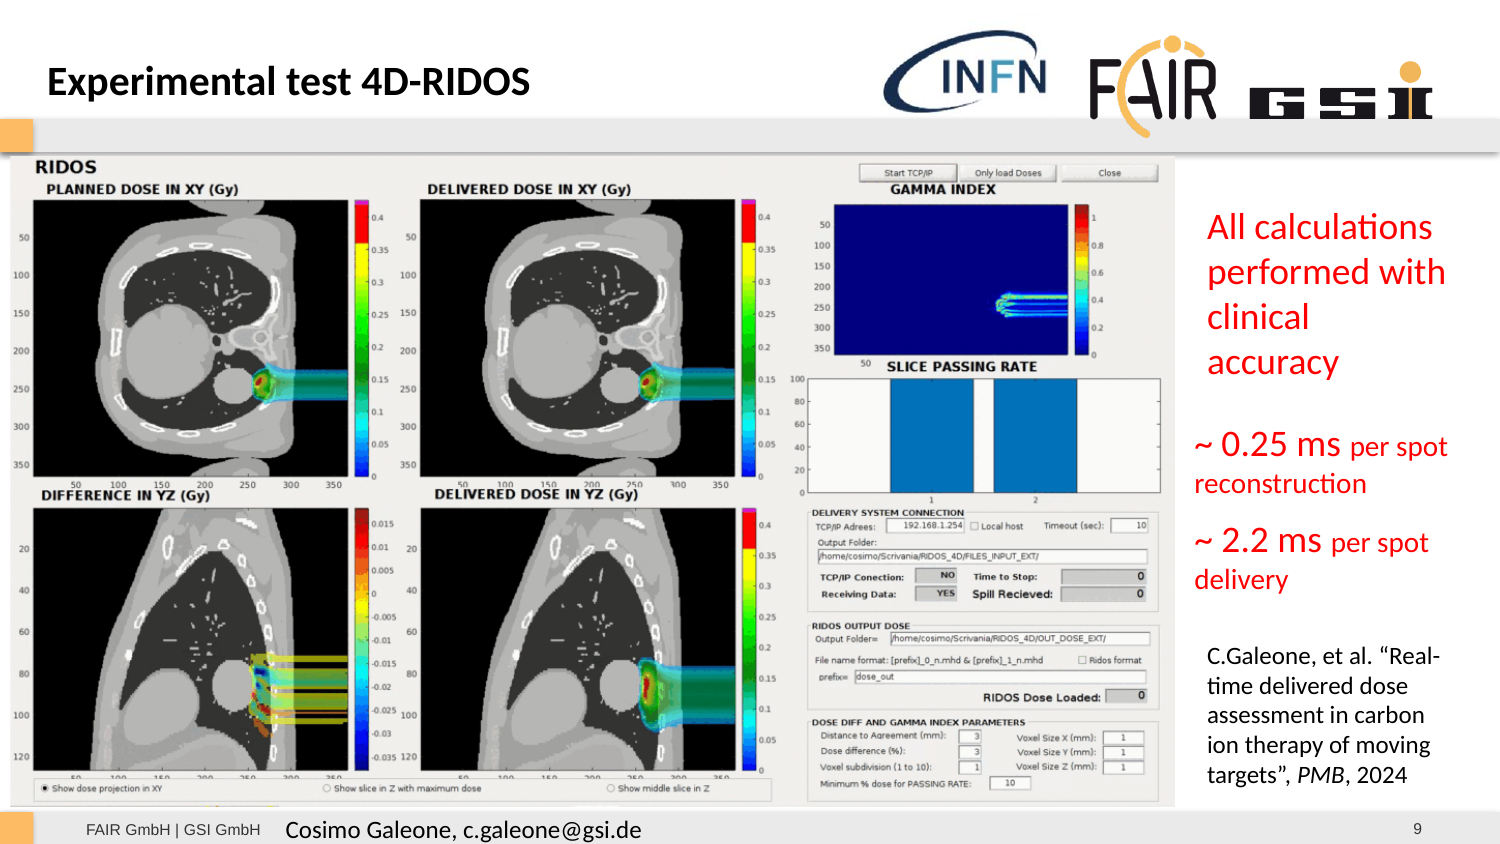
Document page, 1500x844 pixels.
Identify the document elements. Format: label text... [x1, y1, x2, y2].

text_box C.Galeone, et al. “Real-time delivered dose assessment in carbon ion therapy of moving targets”, PMB, 2024 [1192, 631, 1478, 827]
text_box Experimental test 4D-RIDOS [32, 45, 997, 155]
text_box ~ 0.25 ms per spot reconstruction [1180, 411, 1500, 507]
slide_number 9 [1314, 827, 1438, 844]
picture [1089, 33, 1217, 140]
text_box ~ 2.2 ms per spot delivery [1180, 507, 1500, 603]
text_box Cosimo Galeone, c.galeone@gsi.de [270, 815, 861, 844]
picture [10, 156, 1176, 807]
picture [1248, 59, 1434, 119]
text_box All calculations performed with clinical accuracy [1192, 194, 1464, 390]
picture [878, 13, 1079, 116]
